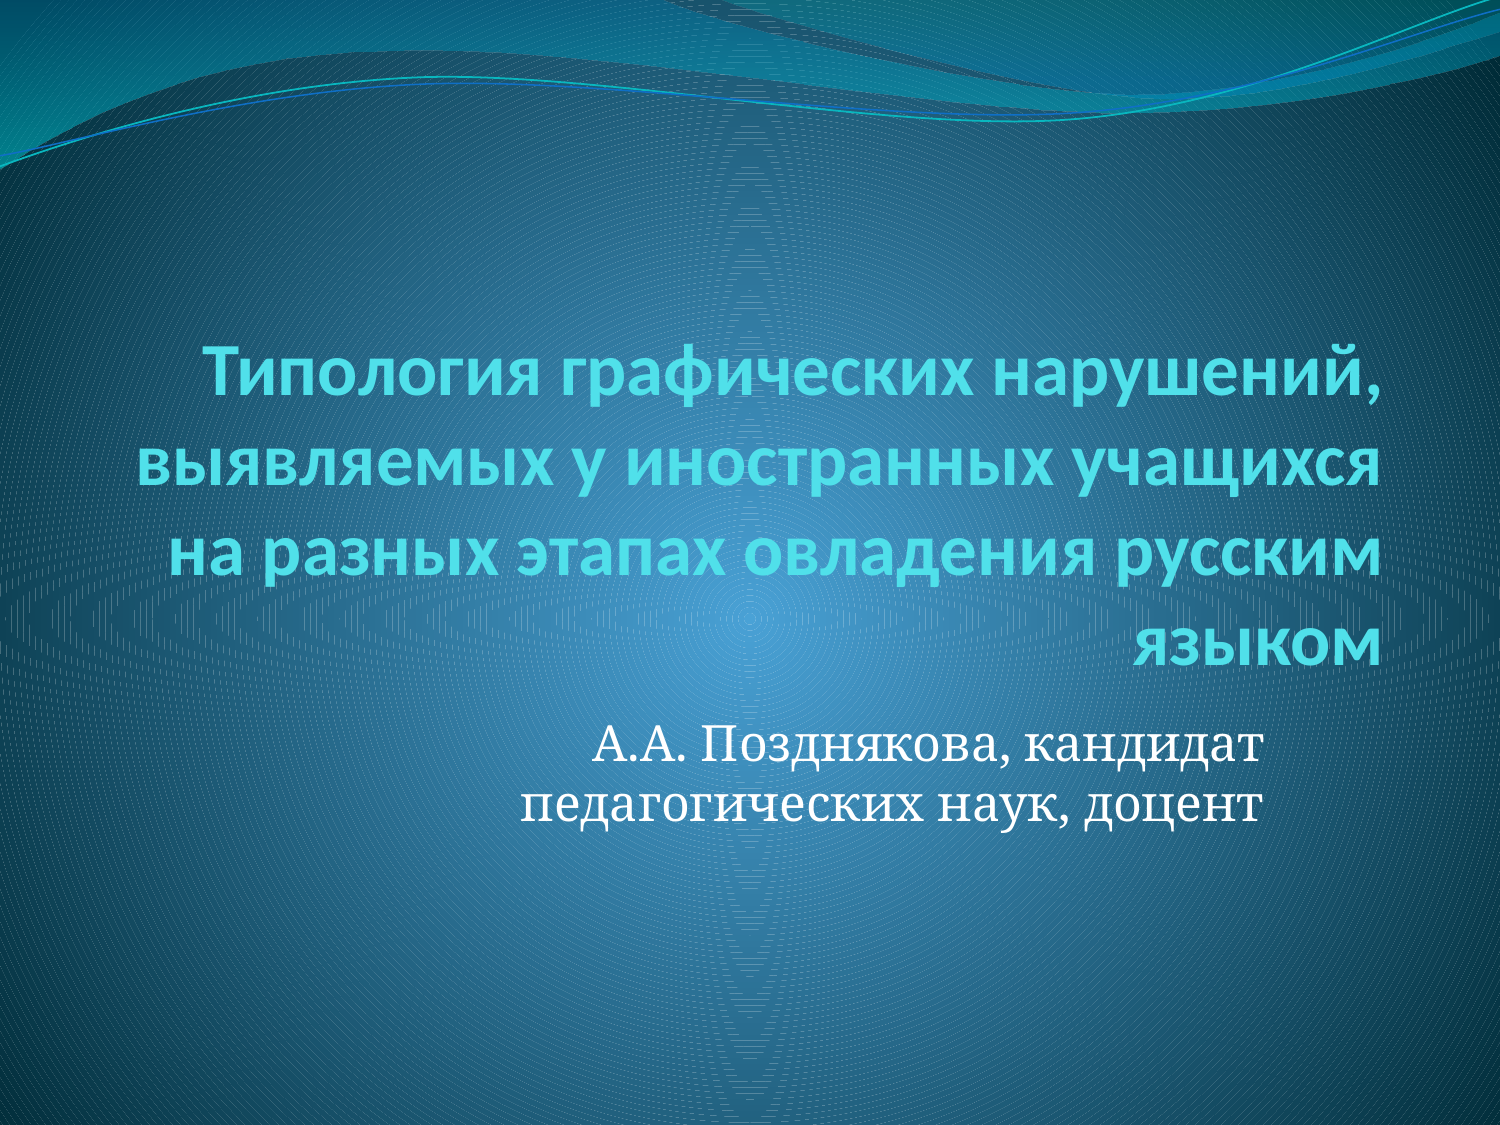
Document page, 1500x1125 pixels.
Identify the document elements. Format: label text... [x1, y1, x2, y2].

title Типология графических нарушений, выявляемых у иностранных учащихся на разных этапах овладения русским языком [112, 184, 1388, 681]
subtitle А.А. Позднякова, кандидат педагогических наук, доцент [225, 704, 1275, 925]
